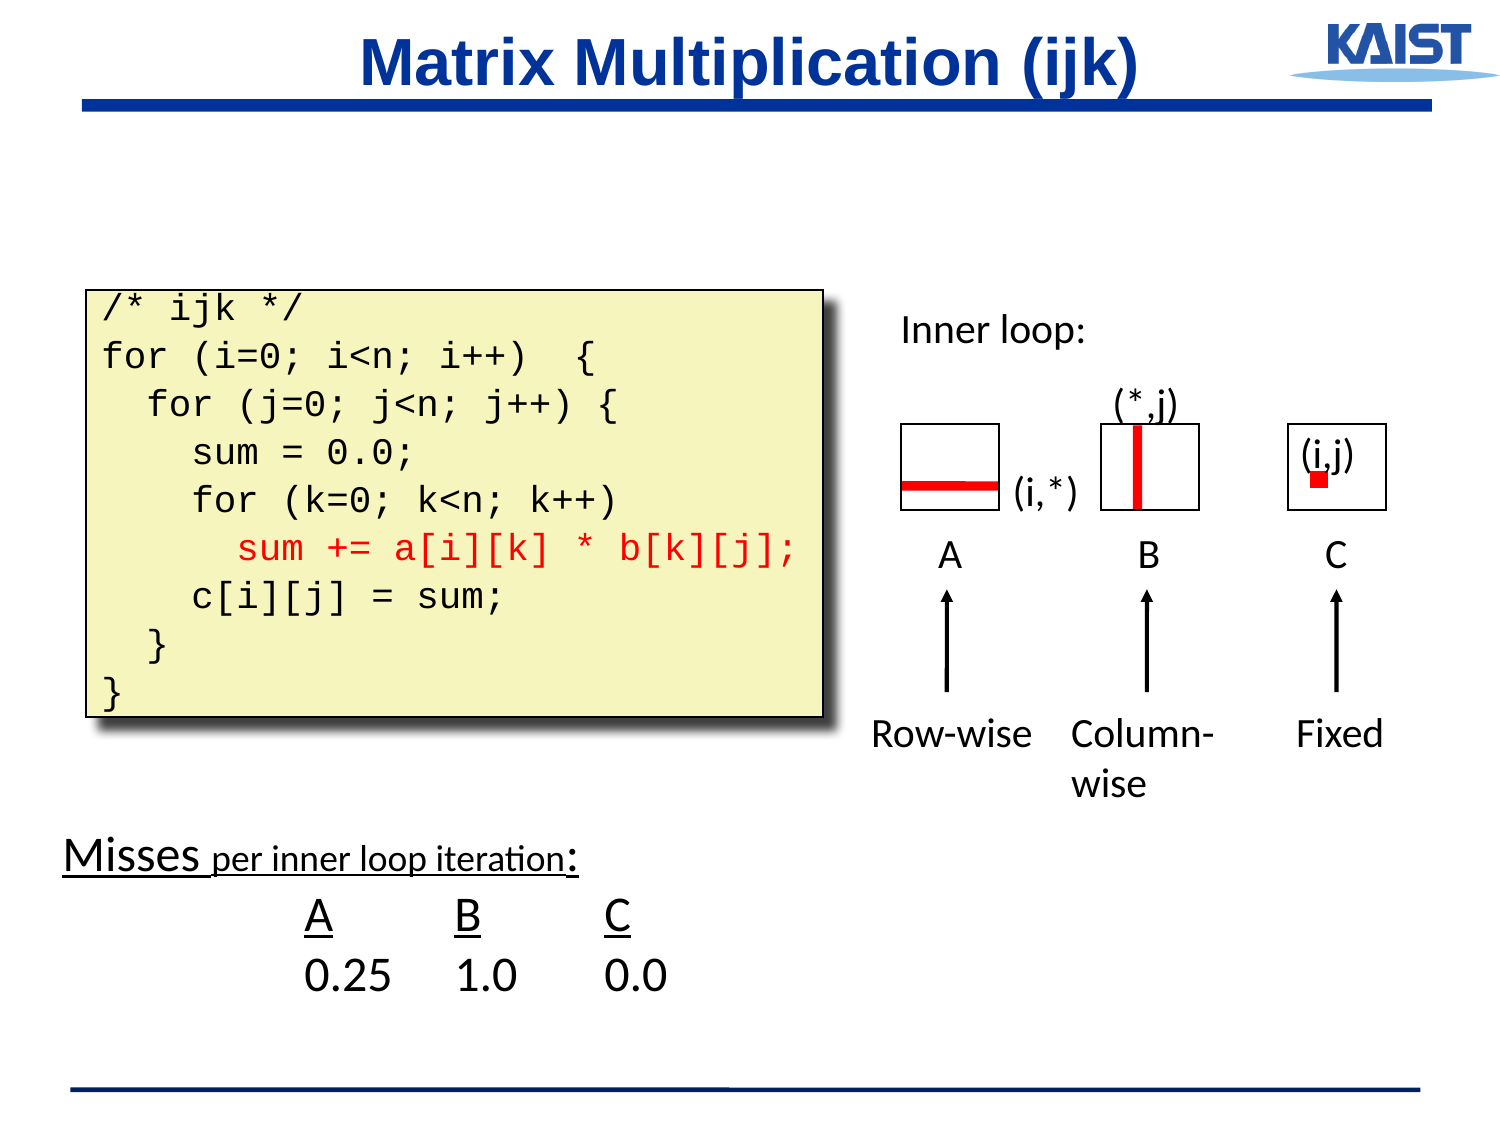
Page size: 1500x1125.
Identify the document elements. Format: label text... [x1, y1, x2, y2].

text_box Inner loop: [885, 294, 1102, 360]
text_box [1100, 424, 1199, 510]
text_box [1330, 589, 1343, 693]
text_box Column- wise [1056, 698, 1230, 813]
text_box (i,*) [997, 457, 1094, 522]
text_box A [923, 519, 978, 585]
text_box [1288, 424, 1387, 510]
text_box C [1310, 519, 1363, 585]
text_box Row-wise [856, 698, 1048, 763]
text_box Misses per inner loop iteration: A B C 0.25 1.0 0.0 [47, 814, 880, 1014]
title Matrix Multiplication (ijk) [75, 23, 1425, 94]
text_box [901, 424, 999, 510]
text_box (i,j) [1285, 419, 1371, 485]
text_box [1140, 589, 1154, 693]
text_box [940, 589, 954, 693]
picture [1425, 23, 1500, 82]
text_box B [1122, 519, 1176, 585]
text_box Fixed [1281, 698, 1400, 763]
text_box /* ijk */ for (i=0; i<n; i++) { for (j=0; j<n; j++) { sum = 0.0; for (k=0; k<n; k++) sum += a[i][k] * b[k][j]; c[i][j] = sum; } } [86, 289, 824, 718]
text_box (*,j) [1097, 369, 1195, 435]
